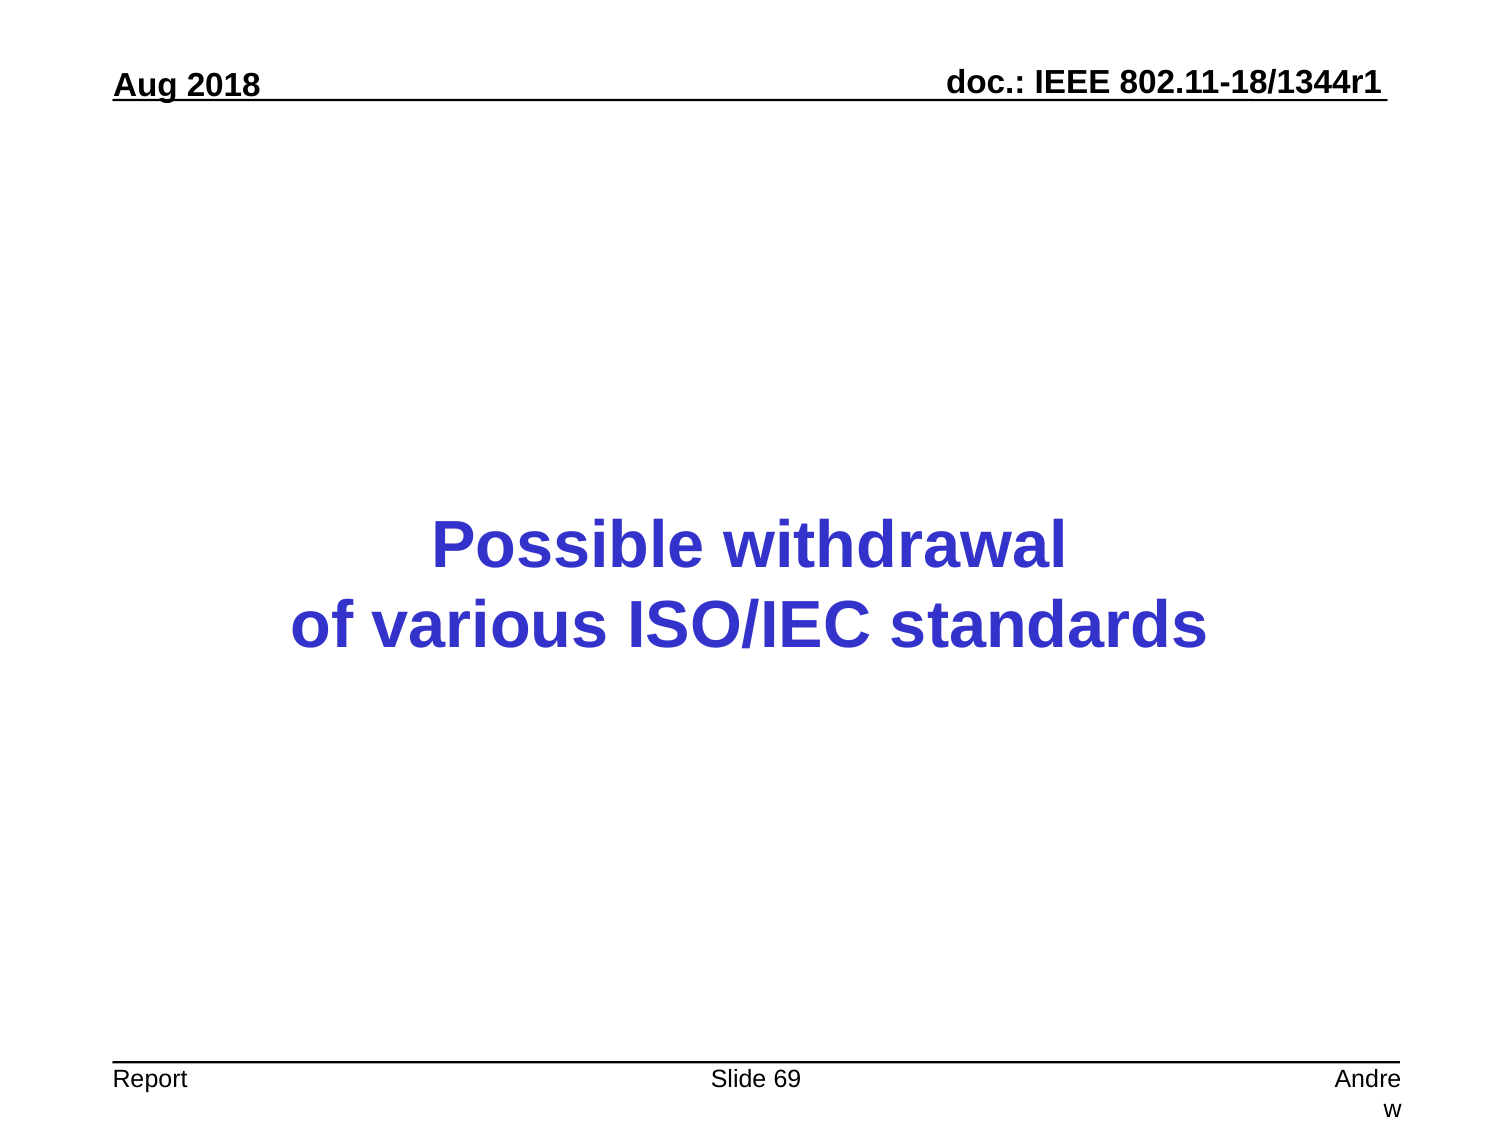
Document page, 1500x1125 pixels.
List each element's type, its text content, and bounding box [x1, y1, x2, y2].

slide_number Slide 69 [709, 1061, 803, 1093]
title Possible withdrawal of various ISO/IEC standards [112, 112, 1388, 1050]
footer Andrew Myles, Cisco [1320, 1061, 1402, 1093]
